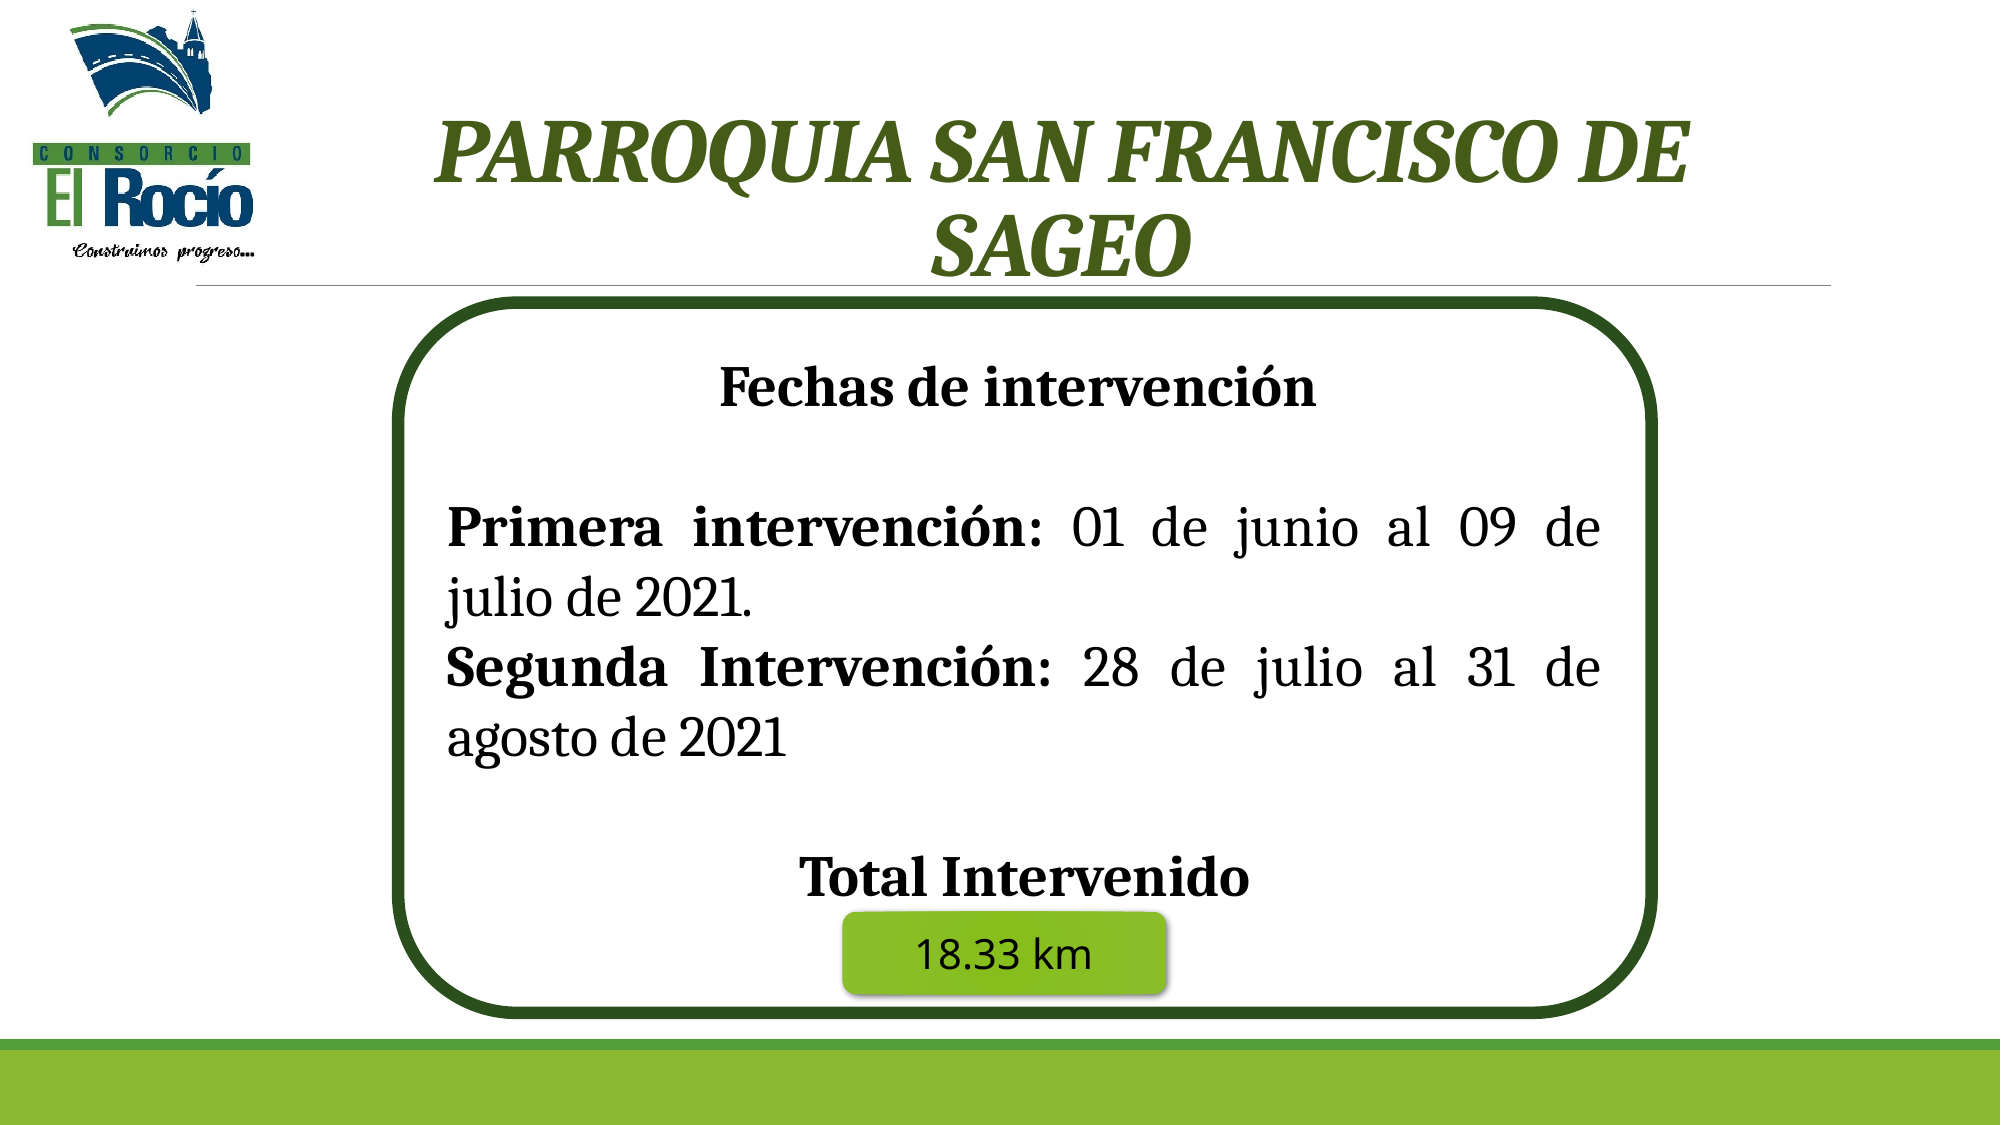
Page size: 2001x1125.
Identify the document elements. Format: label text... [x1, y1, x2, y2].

picture [24, 0, 269, 273]
text_box 18.33 km [842, 911, 1167, 995]
text_box Fechas de intervención Primera intervención: 01 de junio al 09 de julio de 2021. Segunda Intervención: 28 de julio al 31 de agosto de 2021 Total Intervenido [396, 301, 1653, 1015]
title PARROQUIA SAN FRANCISCO DE SAGEO [356, 86, 1767, 303]
